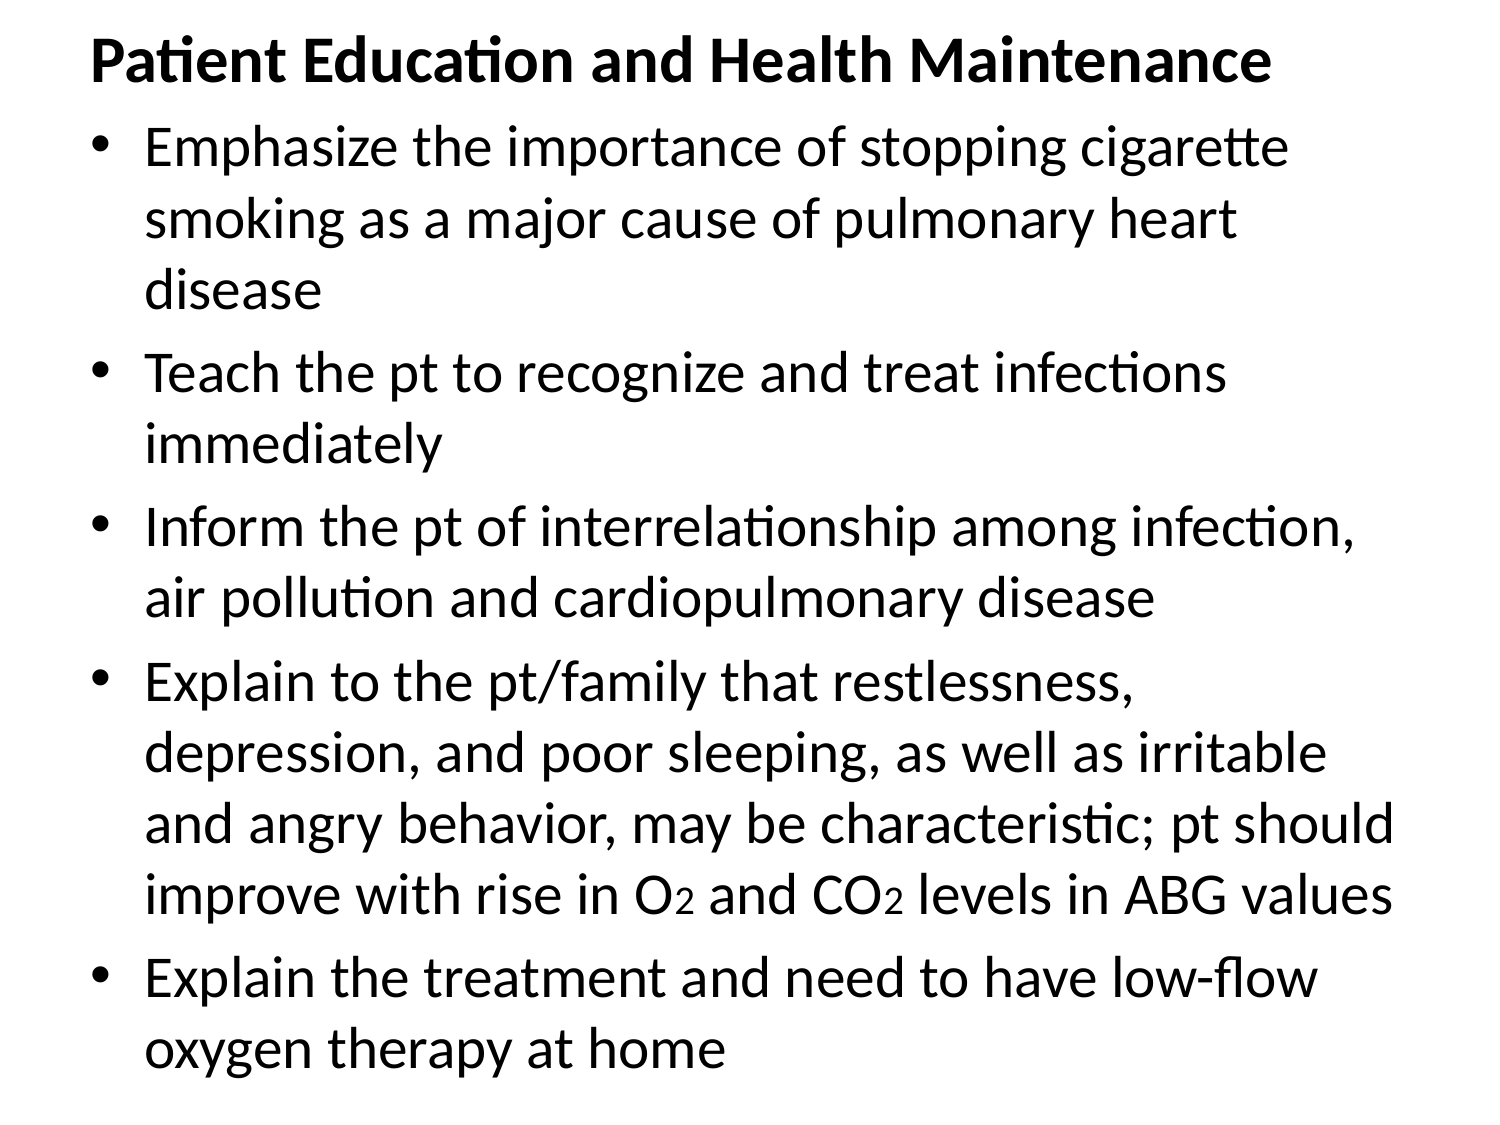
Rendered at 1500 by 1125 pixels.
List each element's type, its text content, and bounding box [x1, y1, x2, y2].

title Patient Education and Health Maintenance [75, 0, 1425, 99]
list Emphasize the importance of stopping cigarette smoking as a major cause of pulmonary heart disease Teach the pt to recognize and treat infections immediately Inform the pt of interrelationship among infection, air pollution and cardiopulmonary disease Explain to the pt/family that restlessness, depression, and poor sleeping, as well as irritable and angry behavior, may be characteristic; pt should improve with rise in O2 and CO2 levels in ABG values Explain the treatment and need to have low-flow oxygen therapy at home [75, 99, 1425, 1125]
